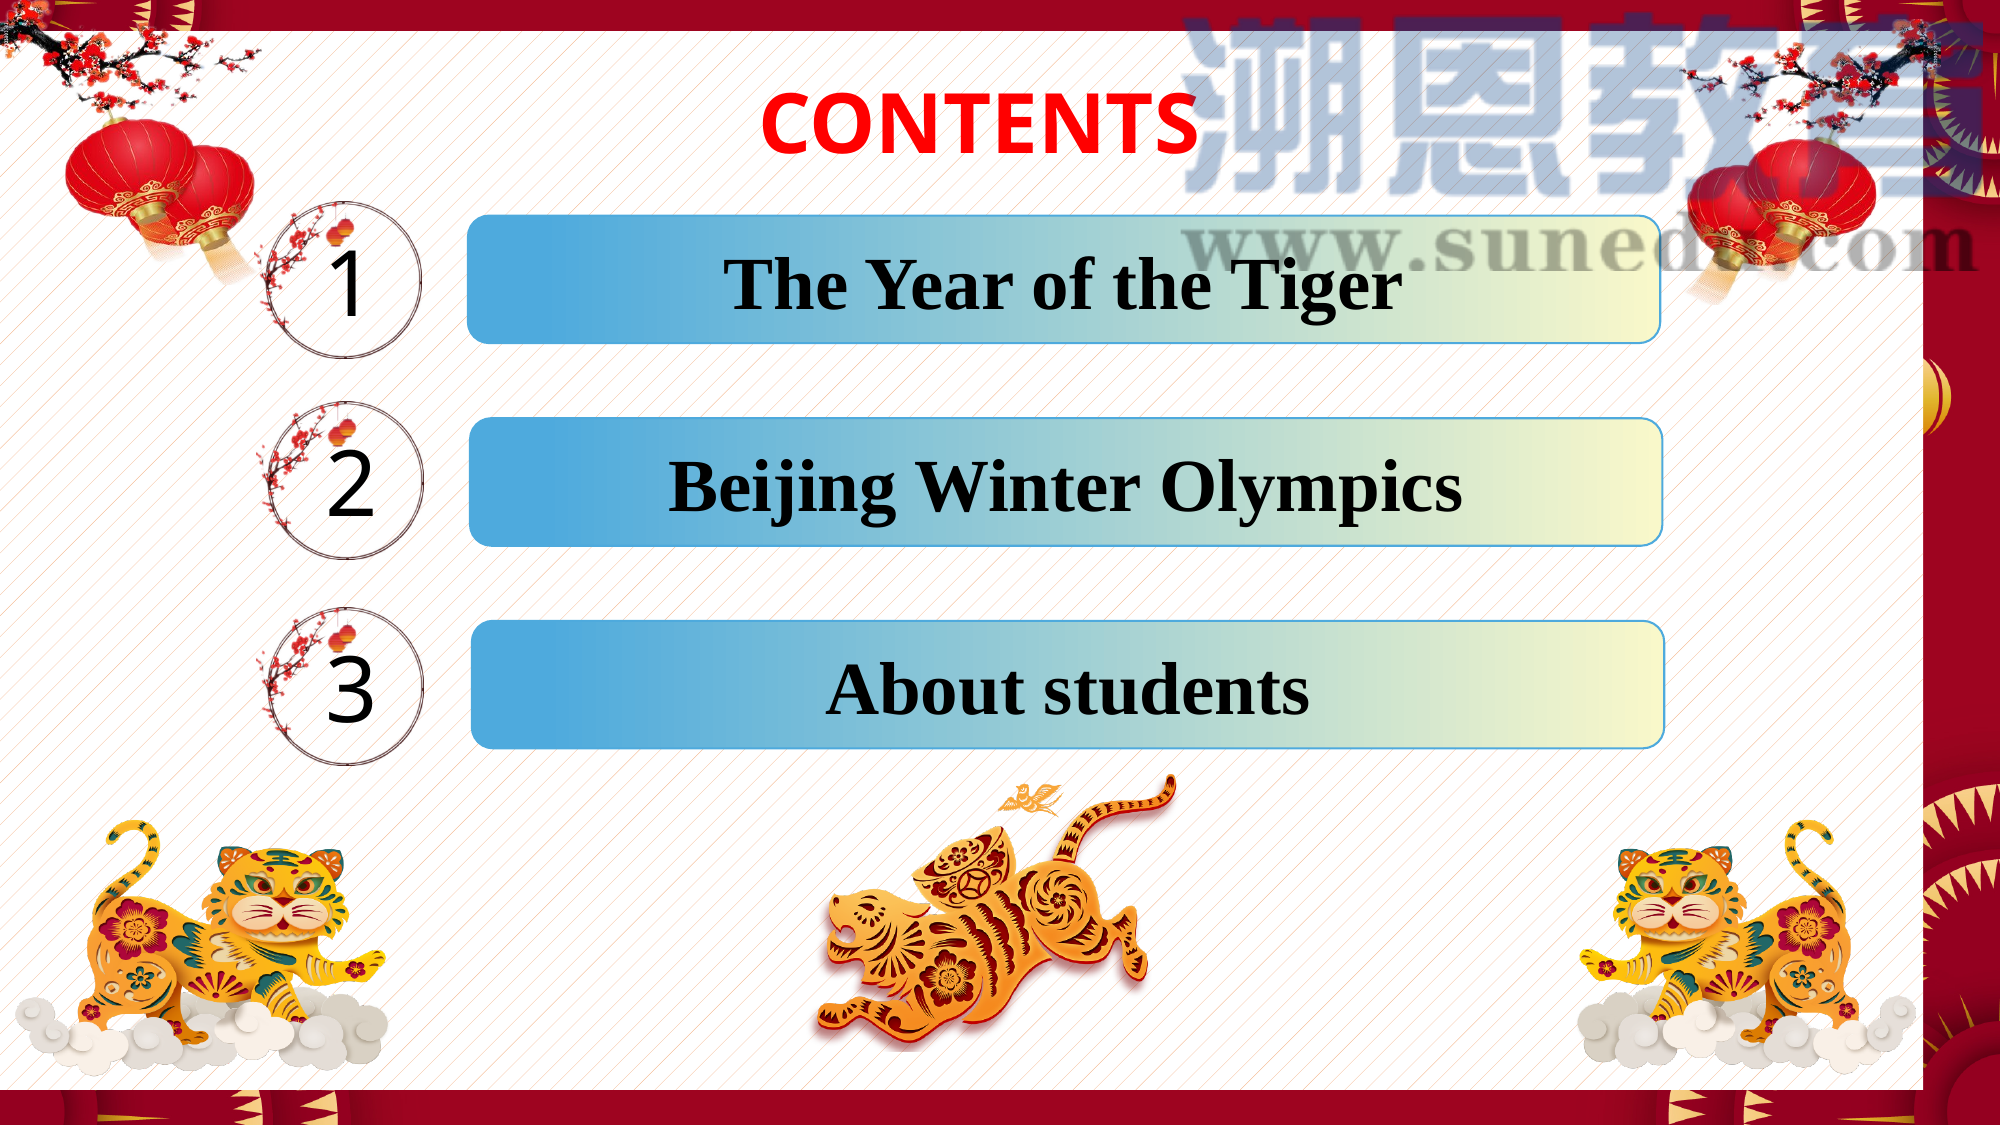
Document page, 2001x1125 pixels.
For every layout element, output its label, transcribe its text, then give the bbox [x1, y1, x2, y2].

picture [778, 759, 1222, 1052]
text_box The Year of the Tiger [466, 214, 1662, 345]
text_box Beijing Winter Olympics [468, 417, 1664, 547]
text_box About students [470, 619, 1666, 750]
picture [0, 0, 2000, 1125]
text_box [256, 607, 424, 766]
text_box CONTENTS [467, 62, 1178, 178]
text_box [0, 30, 1924, 1091]
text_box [254, 201, 421, 359]
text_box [256, 401, 424, 560]
